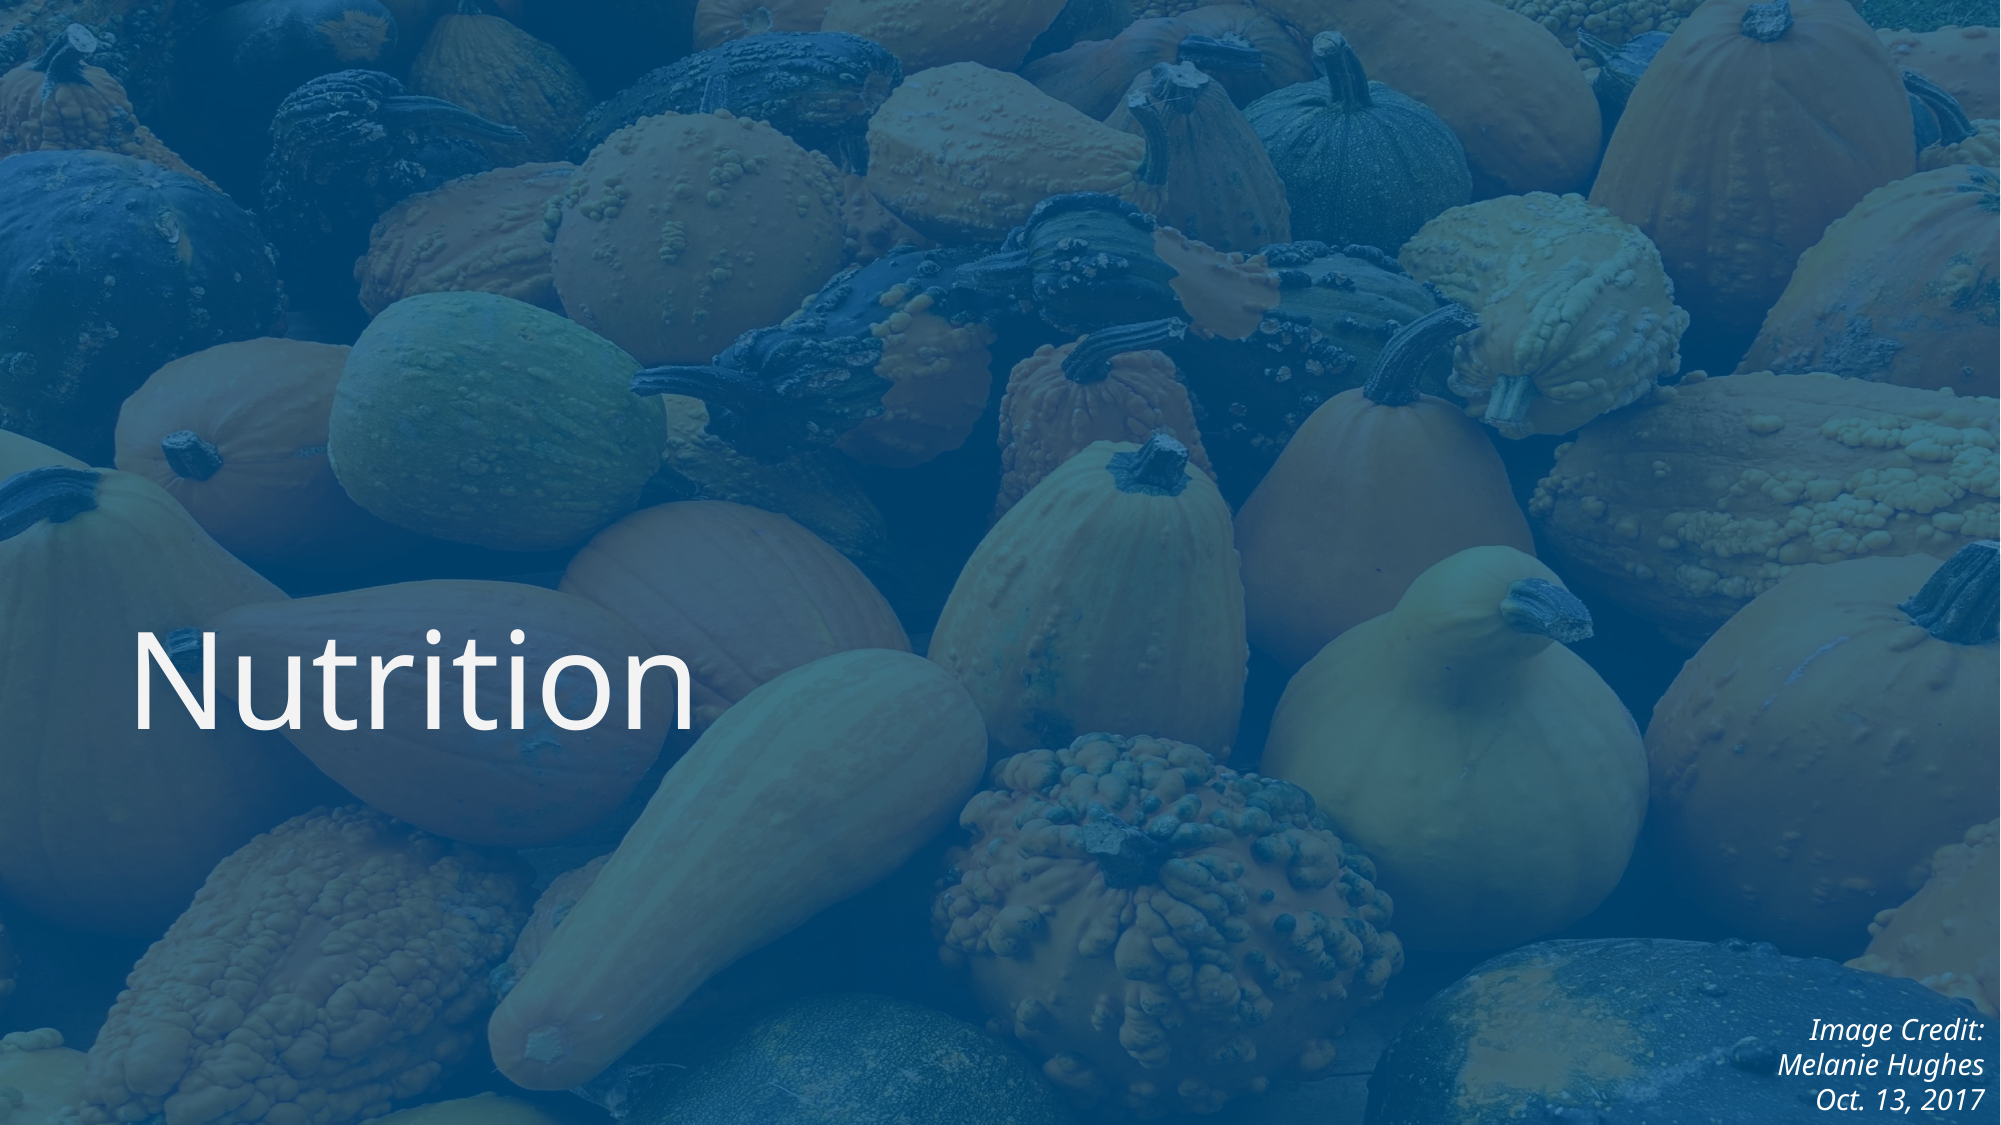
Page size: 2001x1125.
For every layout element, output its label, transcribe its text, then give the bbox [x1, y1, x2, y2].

title Nutrition [110, 562, 1890, 789]
picture [0, 0, 2001, 1125]
text_box Image Credit: Melanie Hughes Oct. 13, 2017 [1749, 1003, 2000, 1124]
